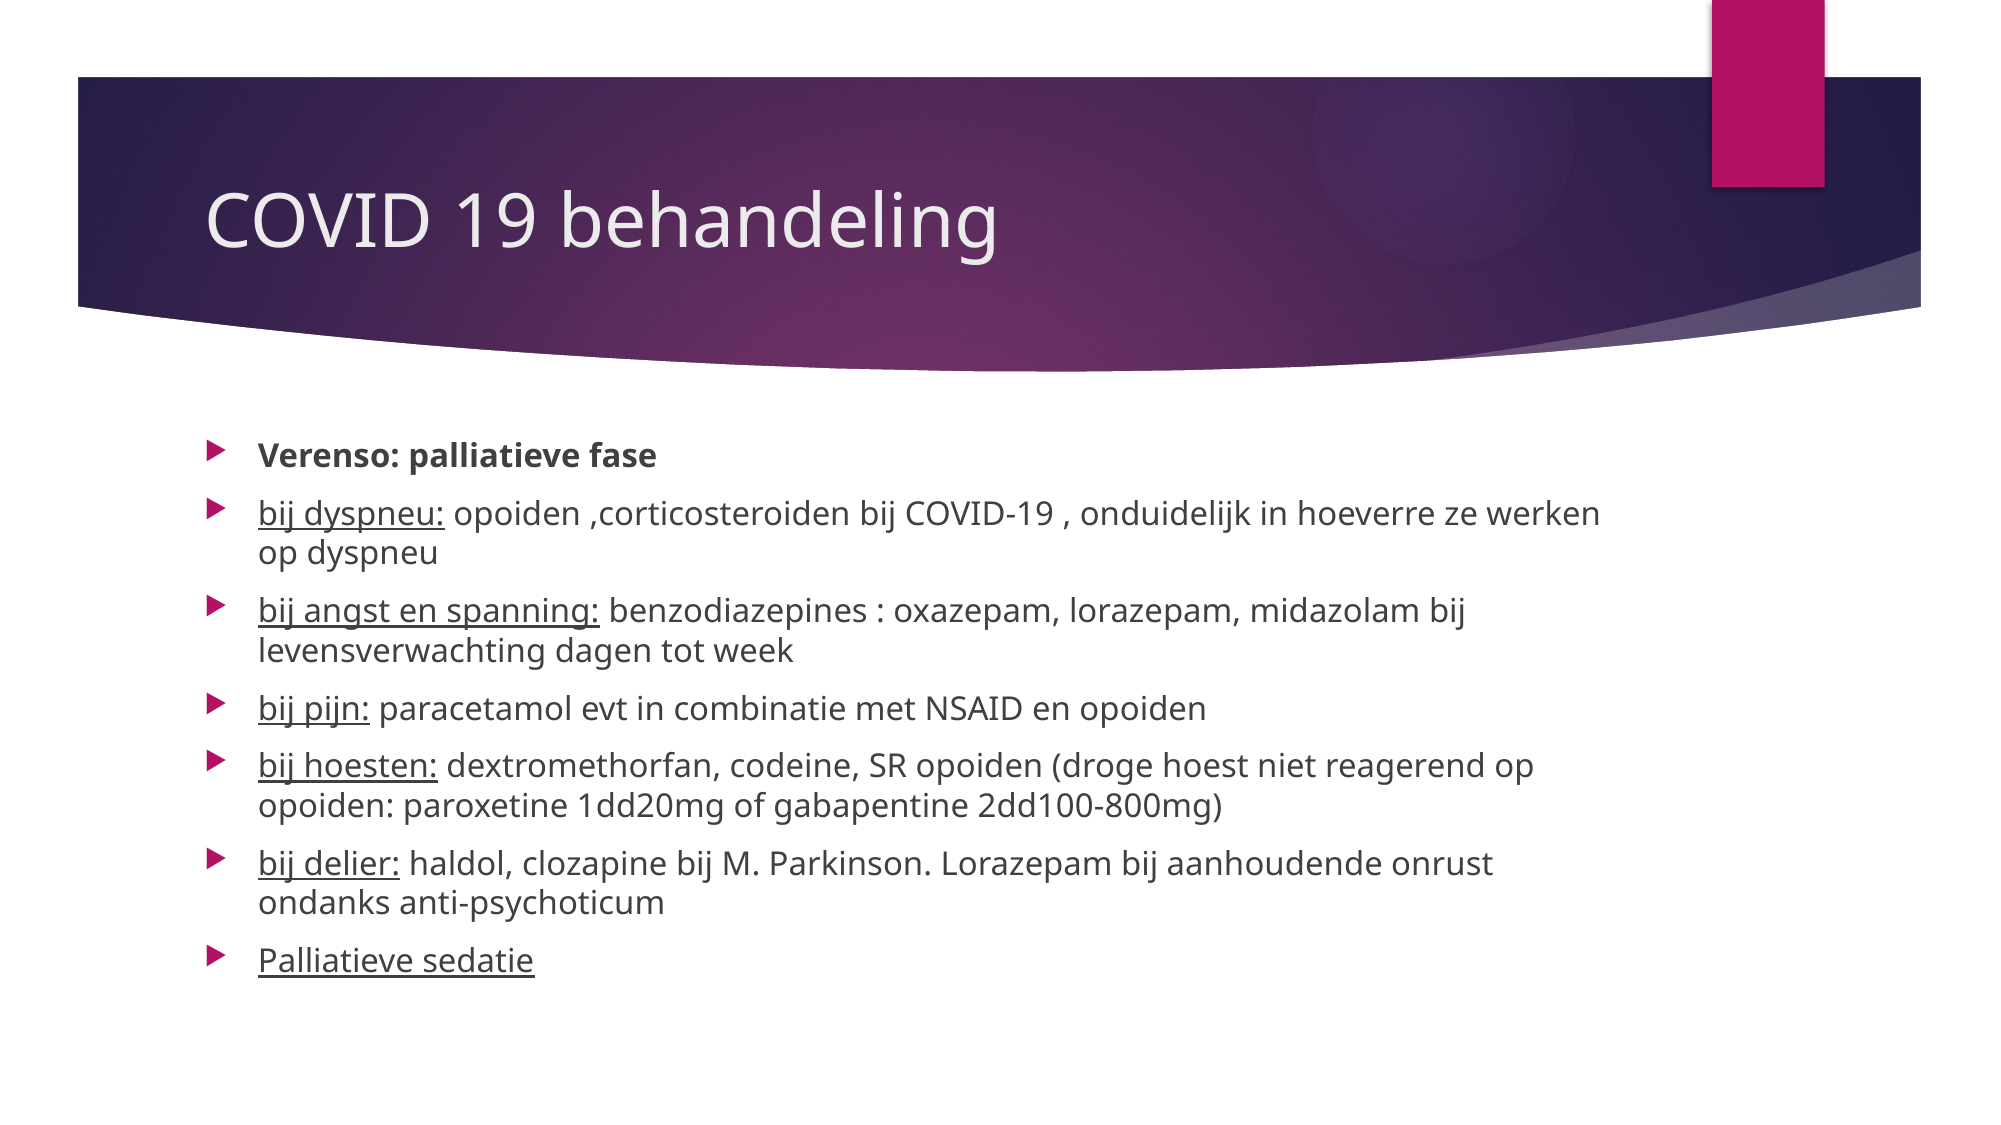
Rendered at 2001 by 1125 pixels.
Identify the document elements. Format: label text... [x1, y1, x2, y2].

list Verenso: palliatieve fase bij dyspneu: opoiden ,corticosteroiden bij COVID-19 , onduidelijk in hoeverre ze werken op dyspneu bij angst en spanning: benzodiazepines : oxazepam, lorazepam, midazolam bij levensverwachting dagen tot week bij pijn: paracetamol evt in combinatie met NSAID en opoiden bij hoesten: dextromethorfan, codeine, SR opoiden (droge hoest niet reagerend op opoiden: paroxetine 1dd20mg of gabapentine 2dd100-800mg) bij delier: haldol, clozapine bij M. Parkinson. Lorazepam bij aanhoudende onrust ondanks anti-psychoticum Palliatieve sedatie [189, 427, 1638, 988]
title COVID 19 behandeling [189, 159, 1627, 276]
